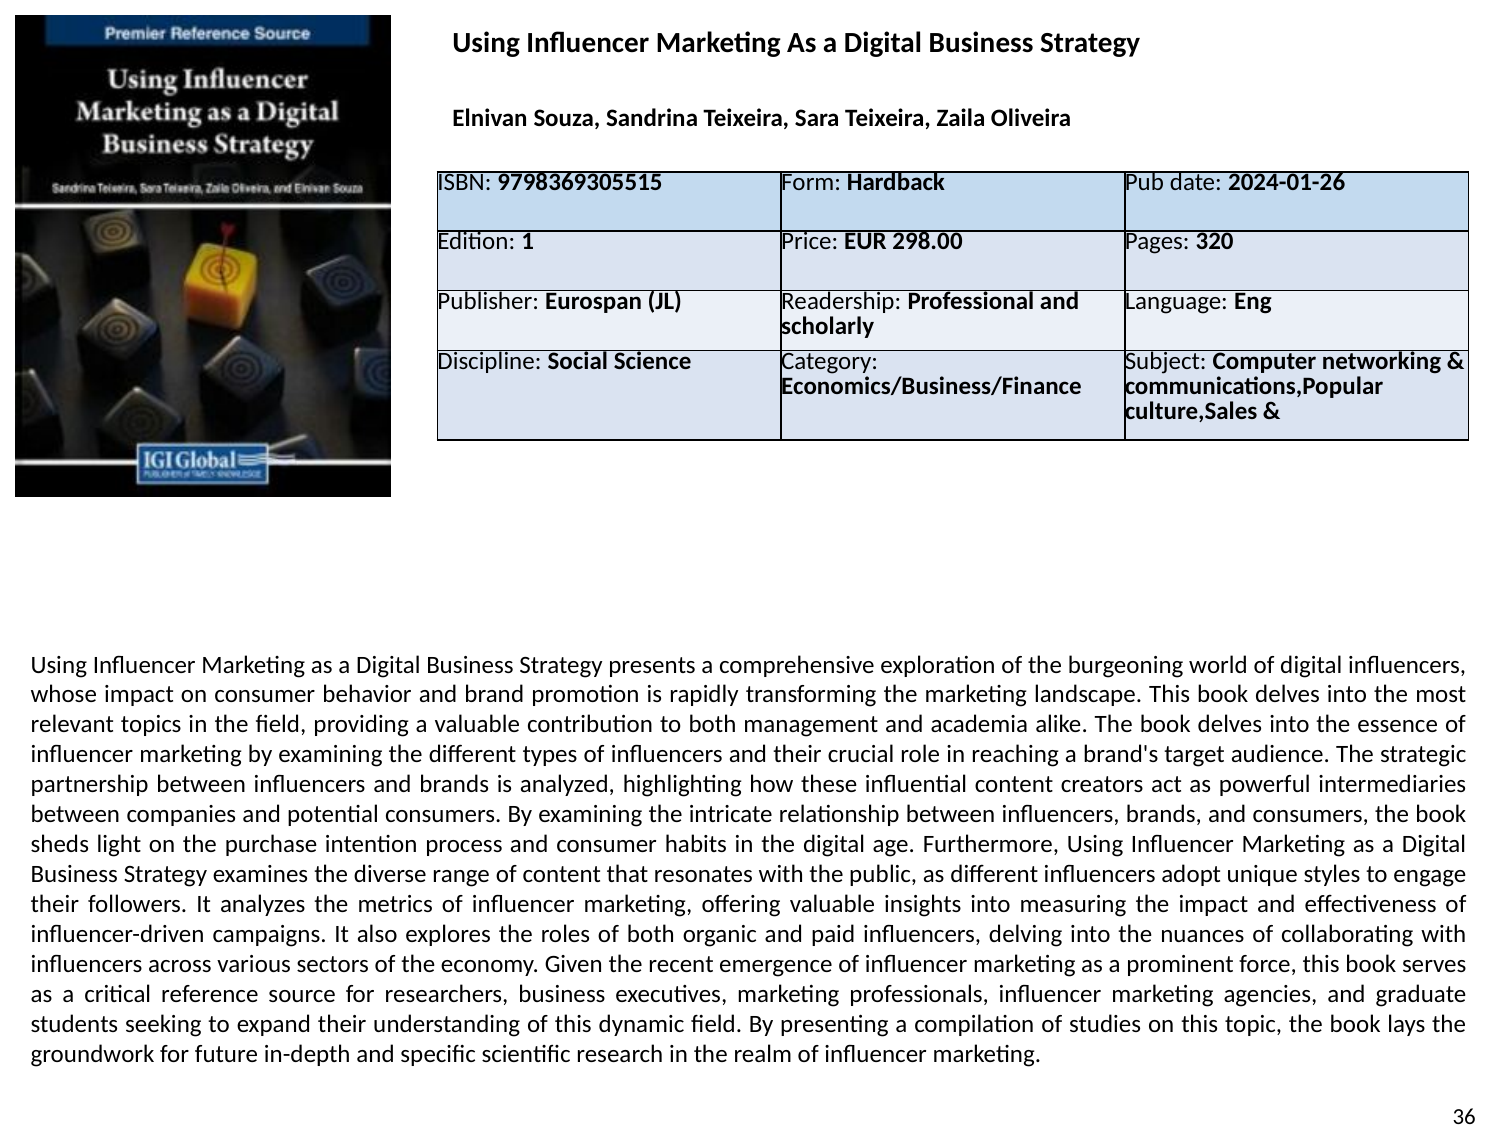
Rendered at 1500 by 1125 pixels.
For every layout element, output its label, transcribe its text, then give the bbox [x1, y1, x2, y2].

picture [15, 15, 391, 498]
table_cell Category: Economics/Business/Finance [782, 351, 1124, 439]
text_box Using Influencer Marketing As a Digital Business Strategy [437, 15, 1469, 66]
table_cell Discipline: Social Science [438, 351, 780, 439]
table_header Form: Hardback [782, 173, 1124, 230]
text_box Elnivan Souza, Sandrina Teixeira, Sara Teixeira, Zaila Oliveira [437, 93, 1469, 139]
table_cell Edition: 1 [438, 232, 780, 290]
text_box Using Influencer Marketing as a Digital Business Strategy presents a comprehensive exploration of the burgeoning world of digital influencers, whose impact on consumer behavior and brand promotion is rapidly transforming the marketing landscape. This book delves into the most relevant topics in the field, providing a valuable contribution to both management and academia alike. The book delves into the essence of influencer marketing by examining the different types of influencers and their crucial role in reaching a brand's target audience. The strategic partnership between influencers and brands is analyzed, highlighting how these influential content creators act as powerful intermediaries between companies and potential consumers. By examining the intricate relationship between influencers, brands, and consumers, the book sheds light on the purchase intention process and consumer habits in the digital age. Furthermore, Using Influencer Marketing as a Digital Business Strategy examines the diverse range of content that resonates with the public, as different influencers adopt unique styles to engage their followers. It analyzes the metrics of influencer marketing, offering valuable insights into measuring the impact and effectiveness of influencer-driven campaigns. It also explores the roles of both organic and paid influencers, delving into the nuances of collaborating with influencers across various sectors of the economy. Given the recent emergence of influencer marketing as a prominent force, this book serves as a critical reference source for researchers, business executives, marketing professionals, influencer marketing agencies, and graduate students seeking to expand their understanding of this dynamic field. By presenting a compilation of studies on this topic, the book lays the groundwork for future in-depth and specific scientific research in the realm of influencer marketing. [15, 640, 1485, 1075]
table_cell Price: EUR 298.00 [782, 232, 1124, 290]
table_cell Language: Eng [1126, 291, 1468, 350]
table_header Pub date: 2024-01-26 [1126, 173, 1468, 230]
table_header ISBN: 9798369305515 [438, 173, 780, 230]
text_box 36 [1437, 1093, 1500, 1125]
table_cell Publisher: Eurospan (JL) [438, 291, 780, 350]
table_cell Readership: Professional and scholarly [782, 291, 1124, 350]
table_cell Pages: 320 [1126, 232, 1468, 290]
table_cell Subject: Computer networking & communications,Popular culture,Sales & [1126, 351, 1468, 439]
